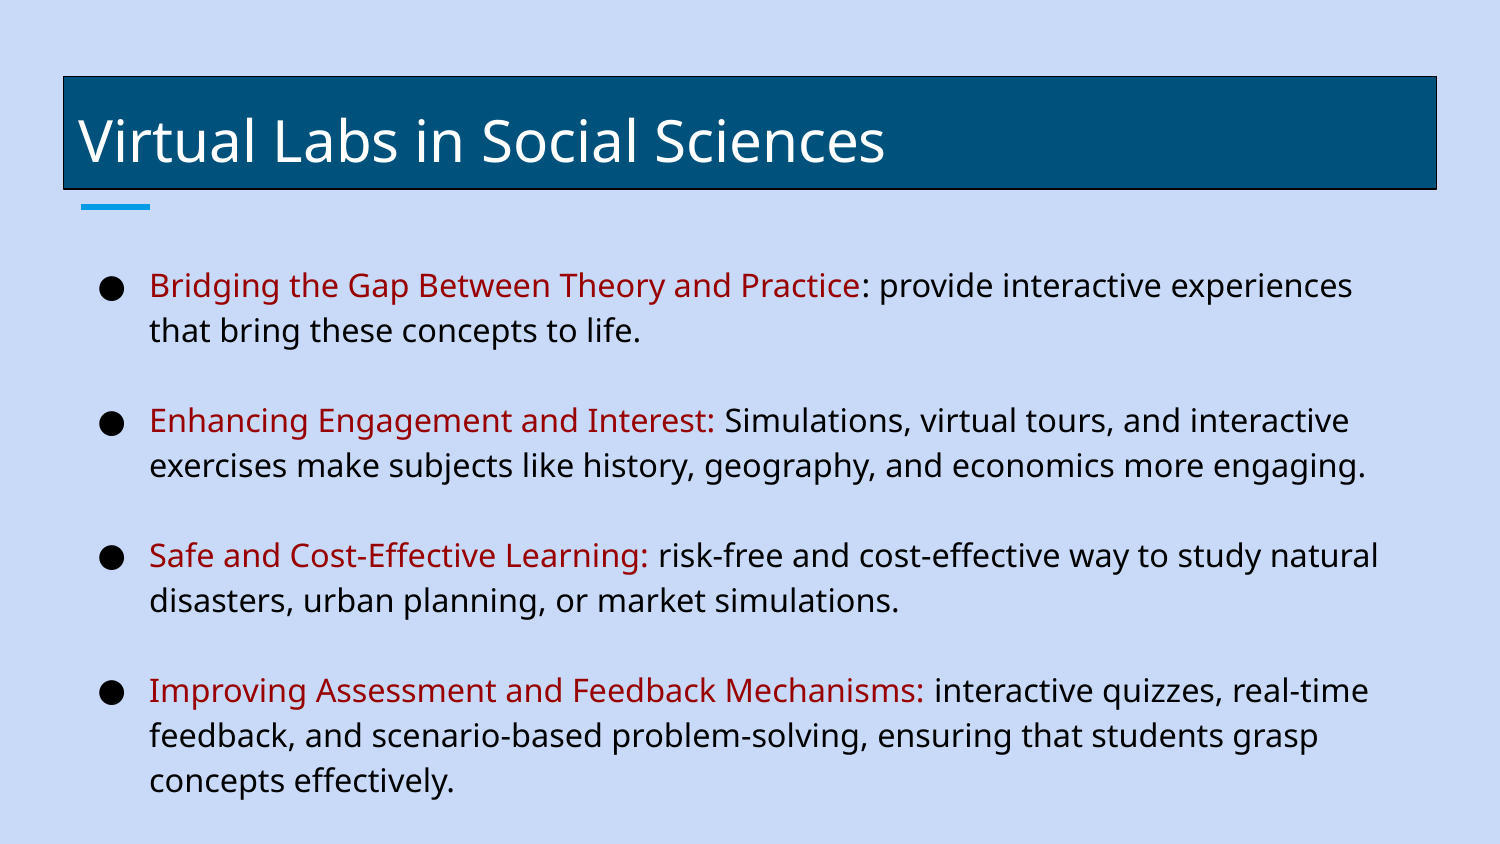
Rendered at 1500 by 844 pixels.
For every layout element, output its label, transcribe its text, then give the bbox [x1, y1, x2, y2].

list Bridging the Gap Between Theory and Practice: provide interactive experiences that bring these concepts to life. Enhancing Engagement and Interest: Simulations, virtual tours, and interactive exercises make subjects like history, geography, and economics more engaging. Safe and Cost-Effective Learning: risk-free and cost-effective way to study natural disasters, urban planning, or market simulations. Improving Assessment and Feedback Mechanisms: interactive quizzes, real-time feedback, and scenario-based problem-solving, ensuring that students grasp concepts effectively. [63, 244, 1437, 816]
title Virtual Labs in Social Sciences [63, 76, 1437, 189]
